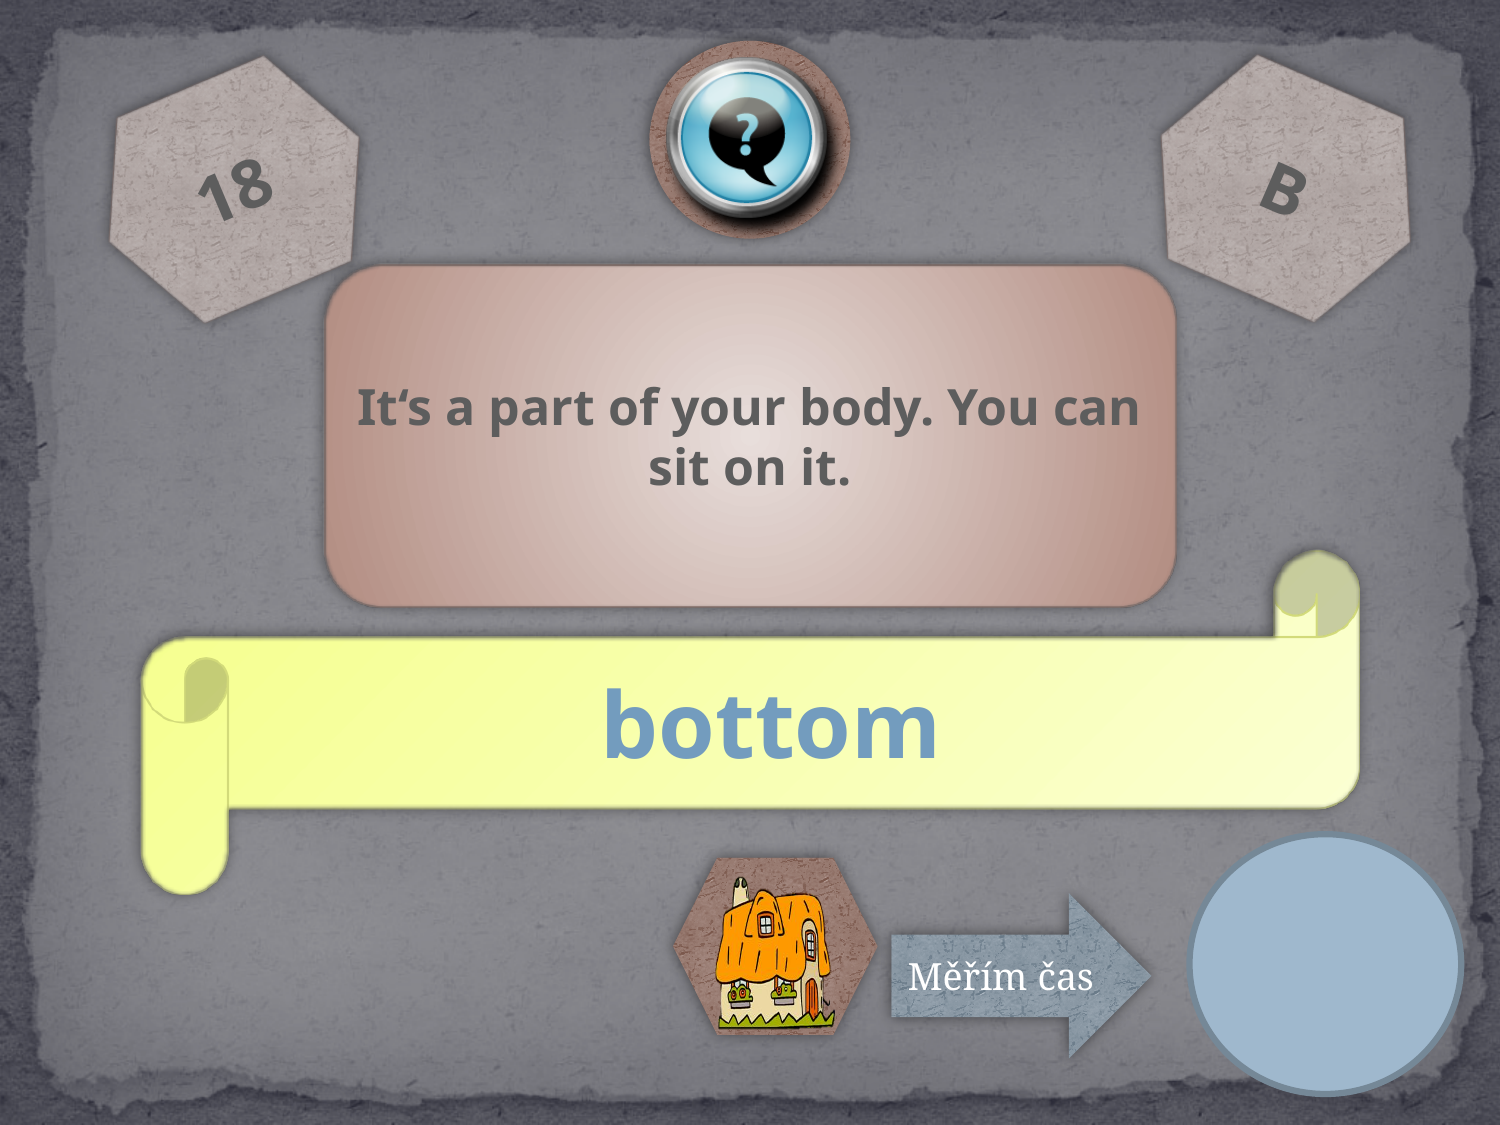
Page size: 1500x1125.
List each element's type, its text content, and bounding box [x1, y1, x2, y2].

text_box bottom [146, 594, 1356, 891]
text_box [652, 43, 849, 240]
text_box [1186, 831, 1465, 1098]
text_box 18 [111, 58, 357, 321]
text_box B [1163, 57, 1408, 320]
text_box It‘s a part of your body. You can sit on it. [328, 268, 1174, 605]
text_box Měřím čas [891, 893, 1152, 1059]
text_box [675, 860, 876, 1038]
